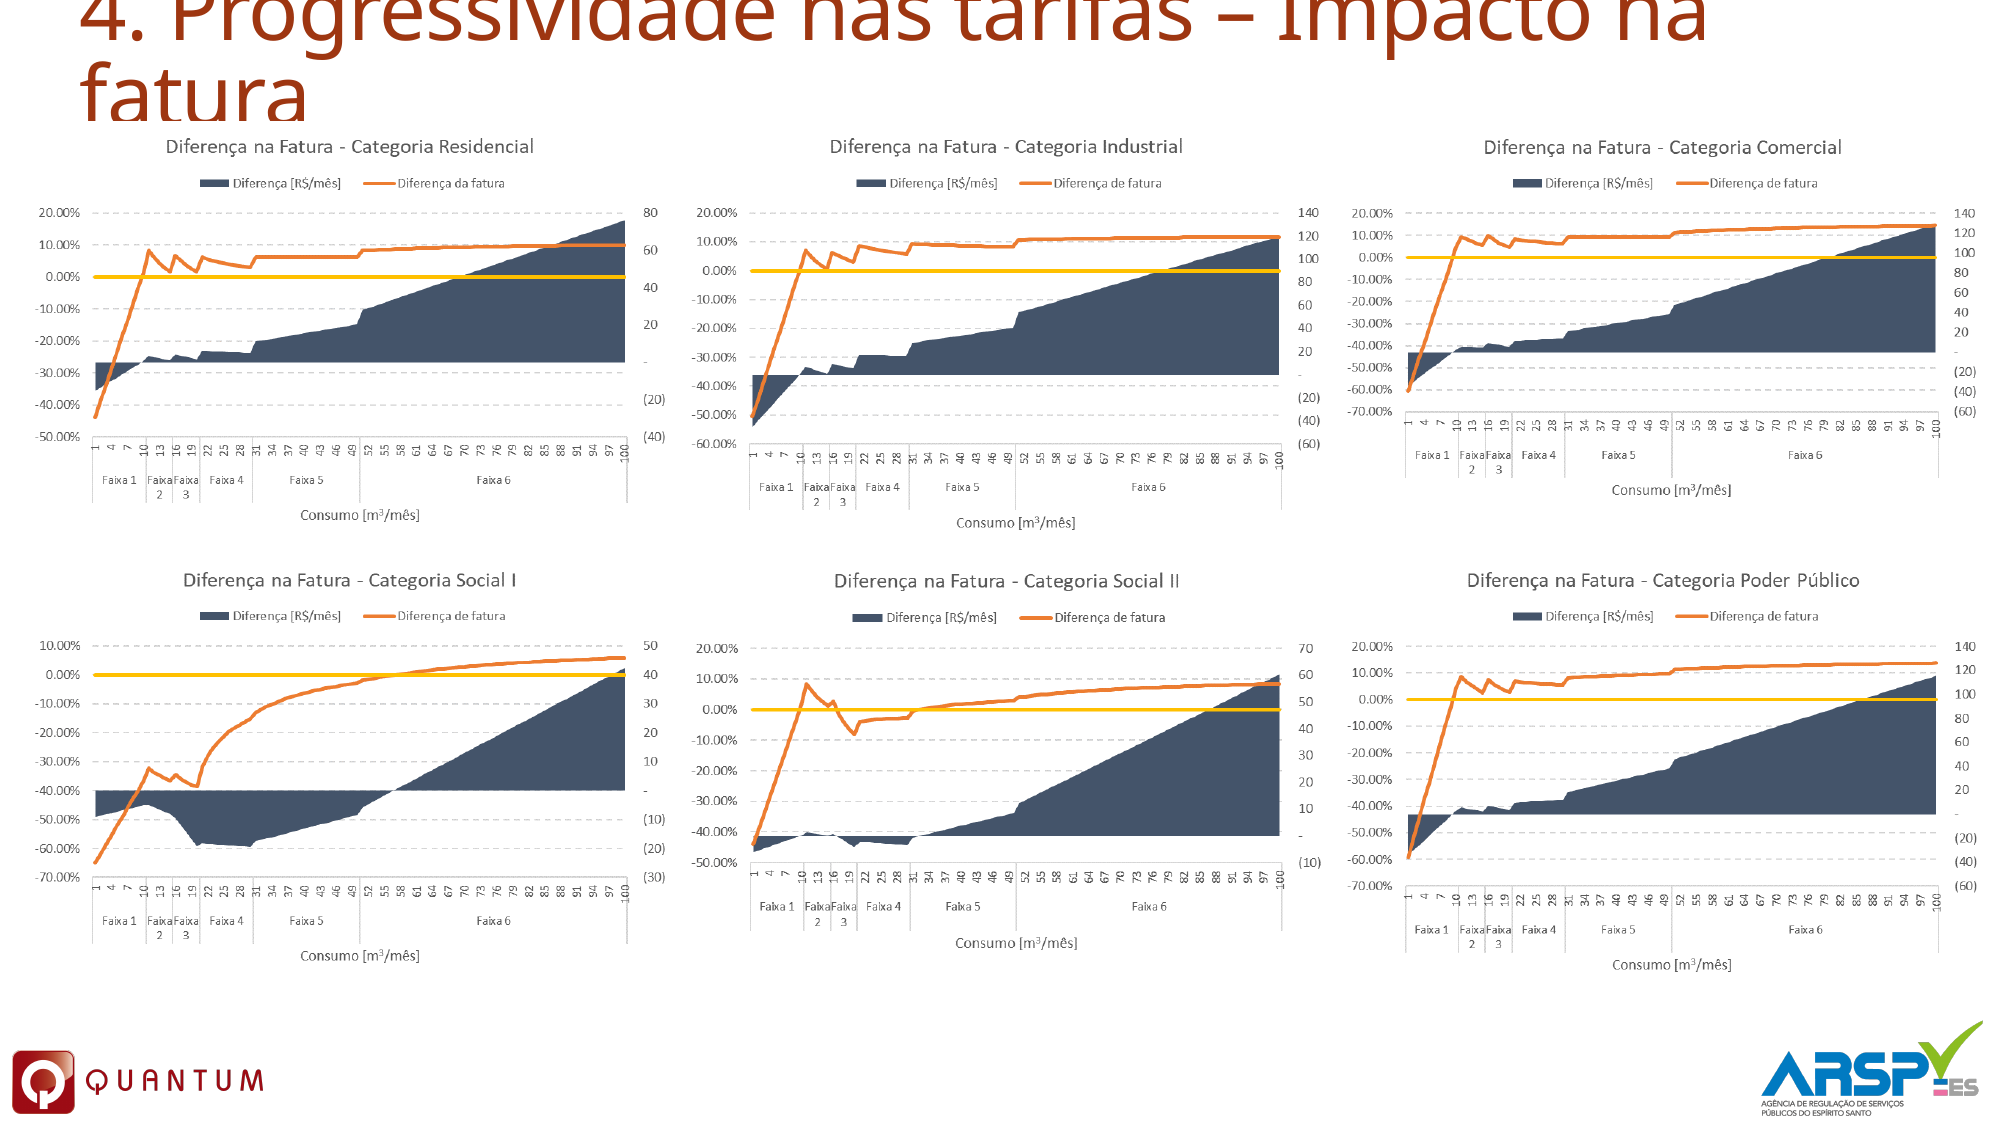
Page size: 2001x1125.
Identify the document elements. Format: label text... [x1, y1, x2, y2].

picture [1747, 1019, 1995, 1117]
picture [1337, 121, 1988, 519]
picture [680, 554, 1332, 972]
picture [12, 1050, 263, 1114]
picture [23, 554, 675, 984]
title 4. Progressividade nas tarifas – Impacto na fatura [64, 24, 1922, 90]
picture [680, 121, 1332, 550]
picture [1337, 554, 1988, 993]
picture [23, 121, 675, 543]
